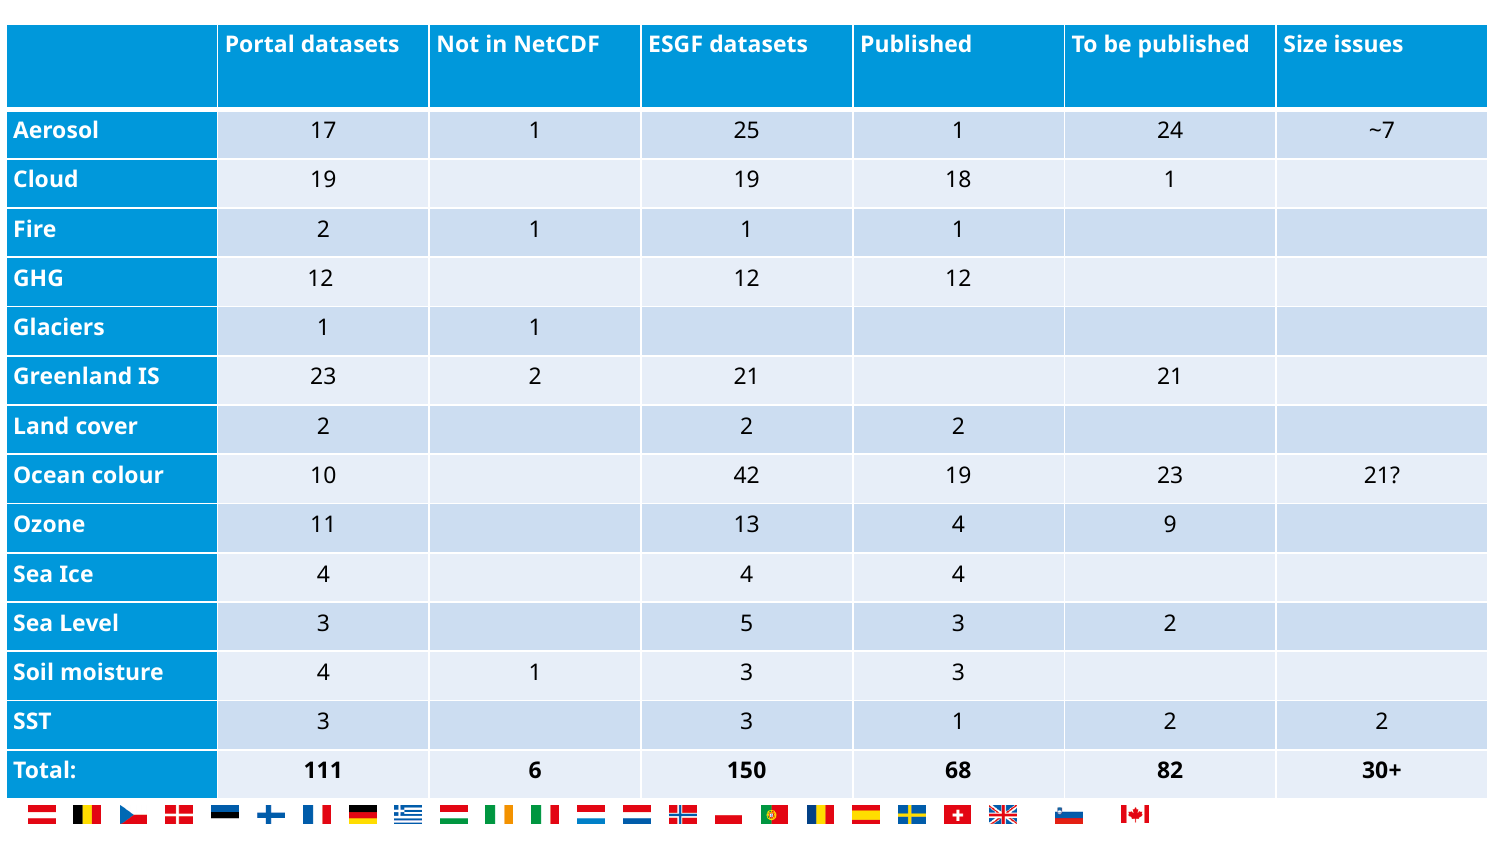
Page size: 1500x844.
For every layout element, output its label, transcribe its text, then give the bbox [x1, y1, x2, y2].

table_cell 3 [642, 652, 852, 700]
table_cell 4 [854, 554, 1064, 601]
table_cell [1065, 258, 1275, 306]
picture [944, 805, 971, 824]
table_cell 12 [642, 258, 852, 306]
table_cell 3 [854, 603, 1064, 650]
table_cell 3 [642, 701, 852, 749]
table_cell SST [7, 701, 217, 749]
table_cell [430, 701, 640, 749]
table_cell [854, 307, 1064, 355]
table_cell [430, 406, 640, 453]
table_cell 1 [430, 307, 640, 355]
table_cell 4 [854, 504, 1064, 552]
table_cell [1277, 652, 1487, 700]
table_cell [1277, 307, 1487, 355]
picture [28, 805, 56, 824]
table_header ESGF datasets [642, 25, 852, 107]
picture [211, 805, 239, 824]
table_cell [430, 603, 640, 650]
table_header [7, 25, 217, 107]
table_cell 3 [218, 701, 428, 749]
table_cell 4 [642, 554, 852, 601]
table_cell 12 [854, 258, 1064, 306]
table_cell Soil moisture [7, 652, 217, 700]
table_cell Sea Level [7, 603, 217, 650]
table_cell 12 [218, 258, 428, 306]
table_cell 17 [218, 112, 428, 158]
picture [807, 805, 834, 824]
table_cell [1277, 554, 1487, 601]
table_header Size issues [1277, 25, 1487, 107]
table_cell [1277, 406, 1487, 453]
picture [73, 805, 101, 824]
picture [989, 805, 1017, 824]
table_cell Total: [7, 751, 217, 798]
table_cell 111 [218, 751, 428, 798]
picture [715, 805, 742, 824]
table_cell 30+ [1277, 751, 1487, 798]
table_cell 2 [430, 357, 640, 404]
table_cell [1277, 160, 1487, 207]
table_cell [642, 307, 852, 355]
picture [623, 805, 651, 824]
table_cell 21 [642, 357, 852, 404]
picture [669, 805, 697, 824]
table_cell 1 [430, 209, 640, 256]
table_cell 25 [642, 112, 852, 158]
table_header Published [854, 25, 1064, 107]
table_cell 4 [218, 652, 428, 700]
table_cell 23 [1065, 455, 1275, 503]
table_cell Land cover [7, 406, 217, 453]
picture [485, 805, 513, 824]
table_cell 1 [854, 209, 1064, 256]
table_cell [1065, 406, 1275, 453]
table_cell [1277, 603, 1487, 650]
table_cell [1065, 209, 1275, 256]
table_cell 2 [218, 406, 428, 453]
table_cell 2 [218, 209, 428, 256]
table_header To be published [1065, 25, 1275, 107]
table_cell Aerosol [7, 112, 217, 158]
picture [394, 805, 422, 824]
table_cell Greenland IS [7, 357, 217, 404]
table_cell 1 [218, 307, 428, 355]
table_cell Sea Ice [7, 554, 217, 601]
table_cell 23 [218, 357, 428, 404]
table_cell 11 [218, 504, 428, 552]
picture [303, 805, 331, 824]
table_cell 4 [218, 554, 428, 601]
table_cell [1277, 357, 1487, 404]
table_cell ~7 [1277, 112, 1487, 158]
table_cell 18 [854, 160, 1064, 207]
table_header Portal datasets [218, 25, 428, 107]
table_cell 1 [854, 112, 1064, 158]
table_cell Glaciers [7, 307, 217, 355]
picture [349, 805, 377, 824]
table_cell [430, 554, 640, 601]
table_cell 21? [1277, 455, 1487, 503]
picture [165, 805, 193, 824]
table_cell 1 [854, 701, 1064, 749]
table_cell 1 [1065, 160, 1275, 207]
table_cell Ozone [7, 504, 217, 552]
table_cell [1277, 504, 1487, 552]
picture [852, 805, 880, 824]
table_cell [430, 160, 640, 207]
table_cell [1065, 307, 1275, 355]
table_cell 2 [1065, 603, 1275, 650]
table_cell 1 [642, 209, 852, 256]
table_cell 3 [854, 652, 1064, 700]
table_header Not in NetCDF [430, 25, 640, 107]
table_cell GHG [7, 258, 217, 306]
table_cell 150 [642, 751, 852, 798]
table_cell 19 [642, 160, 852, 207]
picture [761, 805, 788, 824]
table_cell [430, 258, 640, 306]
table_cell Fire [7, 209, 217, 256]
table_cell 10 [218, 455, 428, 503]
table_cell 2 [854, 406, 1064, 453]
picture [577, 805, 605, 824]
picture [531, 805, 559, 824]
table_cell [1065, 554, 1275, 601]
picture [898, 805, 926, 824]
table_cell [1065, 652, 1275, 700]
table_cell 19 [854, 455, 1064, 503]
table_cell 1 [430, 652, 640, 700]
table_cell 19 [218, 160, 428, 207]
table_cell 2 [642, 406, 852, 453]
picture [1055, 805, 1083, 824]
table_cell 6 [430, 751, 640, 798]
table_cell 21 [1065, 357, 1275, 404]
picture [1121, 805, 1149, 823]
table_cell 3 [218, 603, 428, 650]
table_cell 5 [642, 603, 852, 650]
table_cell [1277, 258, 1487, 306]
table_cell 1 [430, 112, 640, 158]
table_cell 68 [854, 751, 1064, 798]
table_cell 42 [642, 455, 852, 503]
table_cell 82 [1065, 751, 1275, 798]
picture [440, 805, 468, 824]
table_cell Ocean colour [7, 455, 217, 503]
table_cell [854, 357, 1064, 404]
table_cell Cloud [7, 160, 217, 207]
table_cell [430, 455, 640, 503]
table_cell [1277, 209, 1487, 256]
picture [120, 805, 147, 824]
table_cell 13 [642, 504, 852, 552]
table_cell 9 [1065, 504, 1275, 552]
picture [257, 805, 285, 824]
table_cell 2 [1277, 701, 1487, 749]
table_cell [430, 504, 640, 552]
table_cell 2 [1065, 701, 1275, 749]
table_cell 24 [1065, 112, 1275, 158]
